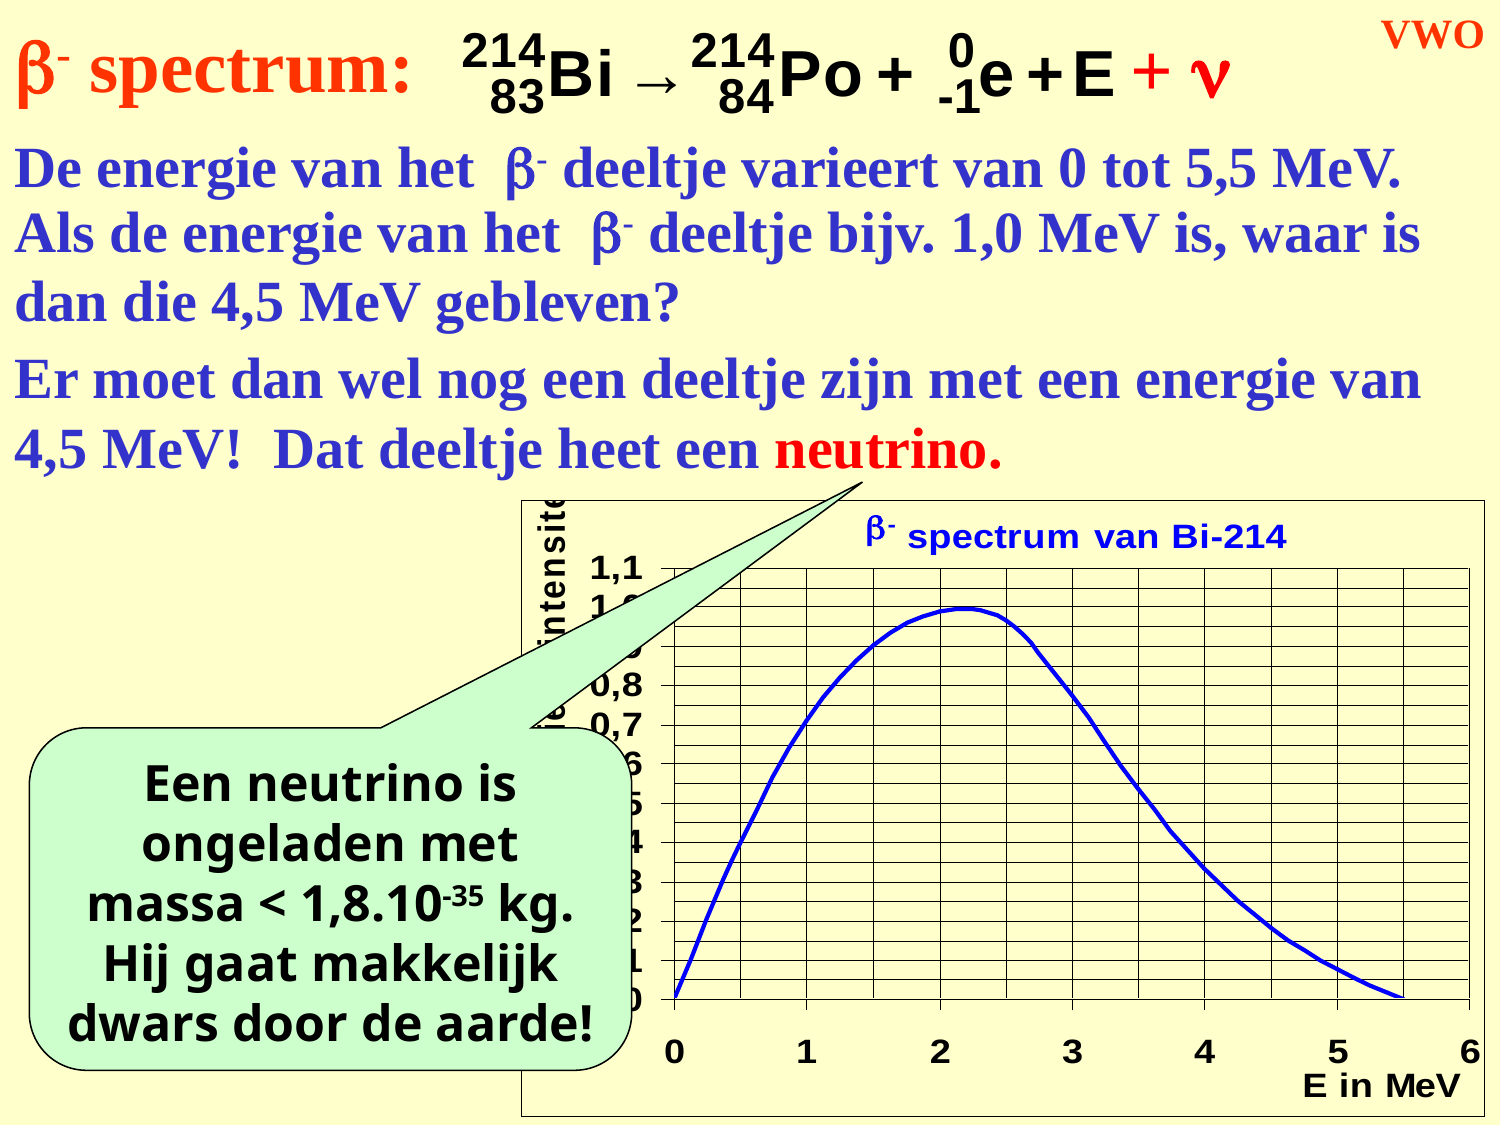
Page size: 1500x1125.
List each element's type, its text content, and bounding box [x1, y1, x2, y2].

text_box Er moet dan wel nog een deeltje zijn met een energie van 4,5 MeV! [0, 335, 1500, 485]
text_box Dat deeltje heet een neutrino. [258, 391, 1127, 499]
text_box Een neutrino is ongeladen met massa < 1,8.10-35 kg. Hij gaat makkelijk dwars door de aarde! [29, 662, 508, 1071]
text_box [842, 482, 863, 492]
text_box De energie van het b- deeltje varieert van 0 tot 5,5 MeV. [0, 101, 1500, 189]
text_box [513, 494, 1493, 1123]
text_box + n [1116, 13, 1318, 120]
text_box Als de energie van het b- deeltje bijv. 1,0 MeV is, waar is dan die 4,5 MeV gebleven? [0, 189, 1500, 335]
text_box VWO [1338, 0, 1500, 67]
title b- spectrum: [0, 0, 1338, 101]
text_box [452, 15, 1126, 130]
